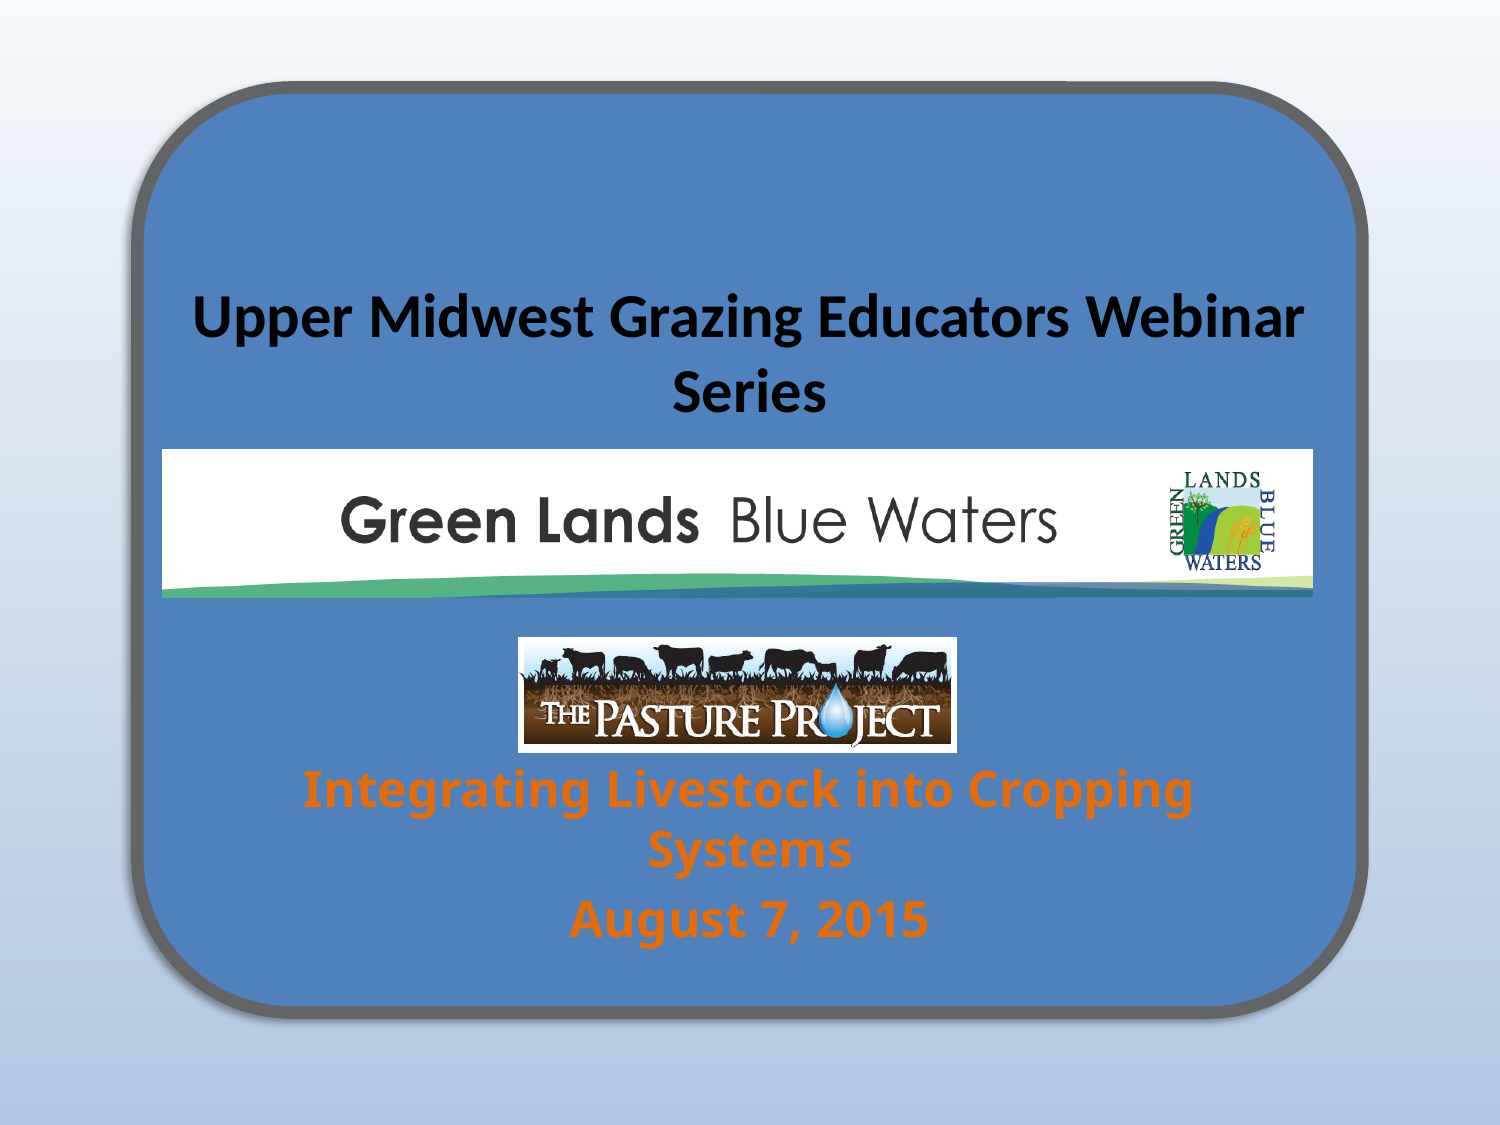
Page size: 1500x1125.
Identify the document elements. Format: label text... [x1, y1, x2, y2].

picture [517, 637, 957, 753]
text_box [135, 85, 1365, 1015]
subtitle Integrating Livestock into Cropping Systems August 7, 2015 [225, 750, 1275, 975]
picture [162, 449, 1313, 598]
title Upper Midwest Grazing Educators Webinar Series [170, 174, 1330, 525]
